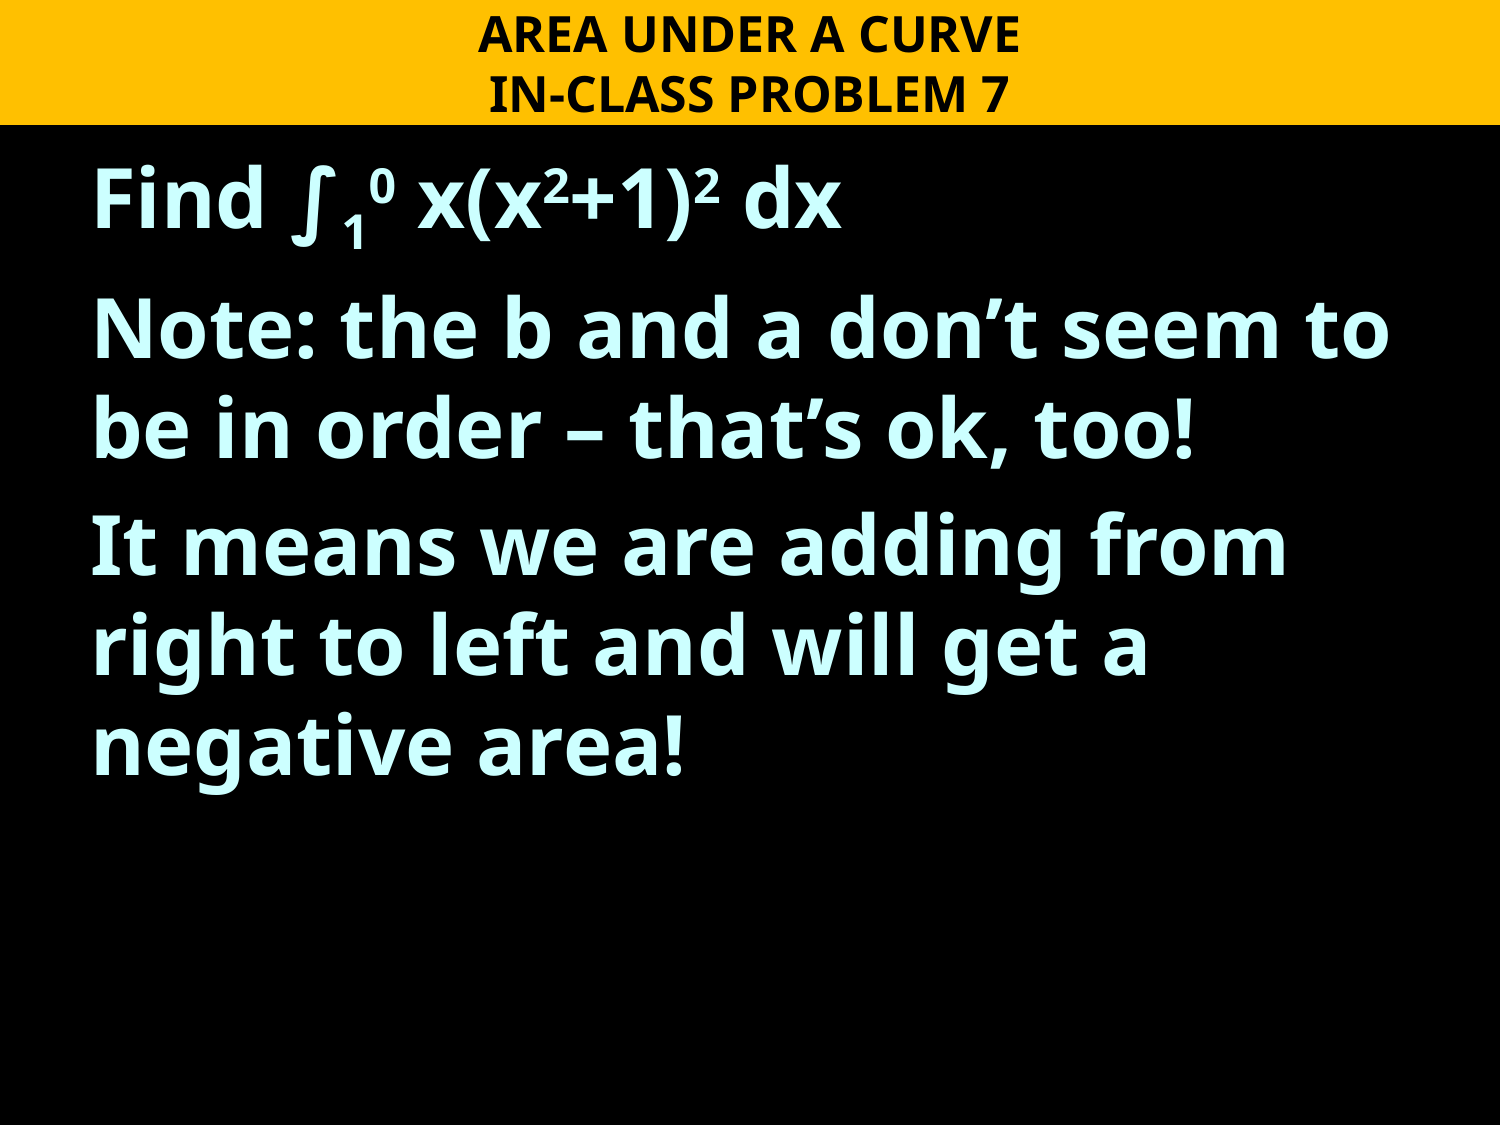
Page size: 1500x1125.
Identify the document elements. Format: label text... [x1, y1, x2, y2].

text_box AREA UNDER A CURVE IN-CLASS PROBLEM 7 [0, 0, 1500, 125]
list Find ∫10 x(x2+1)2 dx Note: the b and a don’t seem to be in order – that’s ok, too! It means we are adding from right to left and will get a negative area! [75, 137, 1450, 1063]
